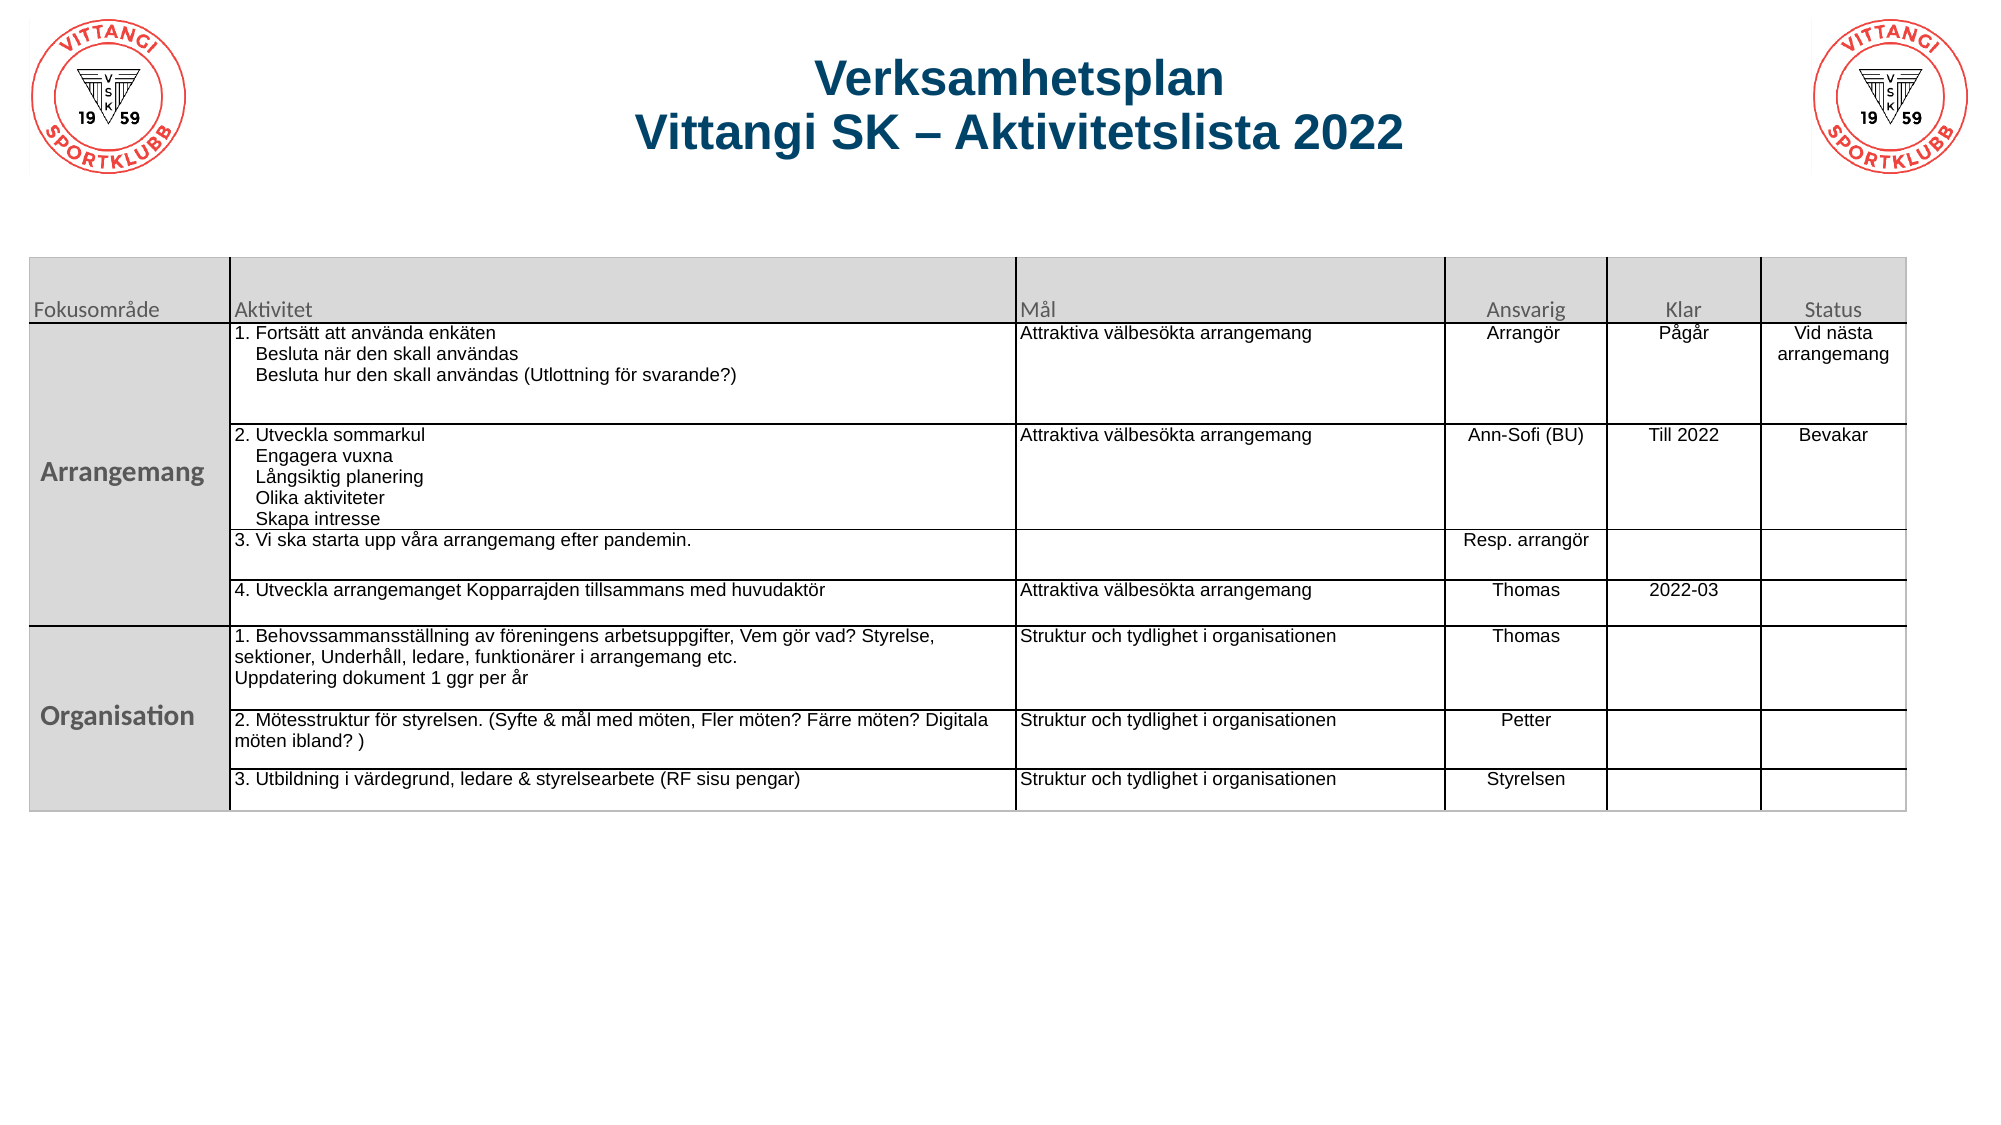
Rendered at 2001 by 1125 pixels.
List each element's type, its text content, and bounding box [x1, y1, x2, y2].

table_cell Attraktiva välbesökta arrangemang [1017, 581, 1444, 625]
table_cell [1608, 770, 1760, 810]
table_cell 2022-03 [1608, 581, 1760, 625]
table_cell 2. Mötesstruktur för styrelsen. (Syfte & mål med möten, Fler möten? Färre möten? Digitala möten ibland? ) [231, 711, 1015, 768]
table_cell Struktur och tydlighet i organisationen [1017, 770, 1444, 810]
table_cell Arrangör [1446, 324, 1606, 423]
picture [29, 18, 187, 175]
table_header Aktivitet [231, 258, 1015, 322]
table_header Status [1762, 258, 1905, 322]
table_header Ansvarig [1446, 258, 1606, 322]
table_cell [1762, 581, 1905, 625]
table_cell Vid nästa arrangemang [1762, 324, 1905, 423]
table_cell [1762, 770, 1905, 810]
table_header Klar [1608, 258, 1760, 322]
table_cell Resp. arrangör [1446, 530, 1606, 579]
table_cell Bevakar [1762, 425, 1905, 529]
table_cell [1762, 627, 1905, 709]
table_cell Ann-Sofi (BU) [1446, 425, 1606, 529]
table_cell Petter [1446, 711, 1606, 768]
text_box Verksamhetsplan Vittangi SK – Aktivitetslista 2022 [361, 26, 1678, 168]
table_cell Thomas [1446, 581, 1606, 625]
table_cell [1762, 711, 1905, 768]
table_cell [1608, 711, 1760, 768]
table_cell 4. Utveckla arrangemanget Kopparrajden tillsammans med huvudaktör [231, 581, 1015, 625]
table_cell Attraktiva välbesökta arrangemang [1017, 425, 1444, 529]
table_cell Pågår [1608, 324, 1760, 423]
table_cell Struktur och tydlighet i organisationen [1017, 711, 1444, 768]
table_cell Thomas [1446, 627, 1606, 709]
table_cell [1762, 530, 1905, 579]
table_cell 1. Fortsätt att använda enkäten Besluta när den skall användas Besluta hur den skall användas (Utlottning för svarande?) [231, 324, 1015, 423]
table_header Fokusområde [30, 258, 229, 322]
table_cell Attraktiva välbesökta arrangemang [1017, 324, 1444, 423]
table_header Mål [1017, 258, 1444, 322]
table_cell 2. Utveckla sommarkul Engagera vuxna Långsiktig planering Olika aktiviteter Skapa intresse [231, 425, 1015, 529]
table_cell Arrangemang [30, 324, 229, 625]
table_cell 3. Utbildning i värdegrund, ledare & styrelsearbete (RF sisu pengar) [231, 770, 1015, 810]
table_cell Organisation [30, 627, 229, 810]
table_cell Till 2022 [1608, 425, 1760, 529]
table_cell Struktur och tydlighet i organisationen [1017, 627, 1444, 709]
table_cell [1608, 627, 1760, 709]
picture [1811, 18, 1969, 175]
table_cell 1. Behovssammansställning av föreningens arbetsuppgifter, Vem gör vad? Styrelse, sektioner, Underhåll, ledare, funktionärer i arrangemang etc. Uppdatering dokument 1 ggr per år [231, 627, 1015, 709]
table_cell 3. Vi ska starta upp våra arrangemang efter pandemin. [231, 530, 1015, 579]
table_cell [1608, 530, 1760, 579]
table_cell [1017, 530, 1444, 579]
table_cell Styrelsen [1446, 770, 1606, 810]
